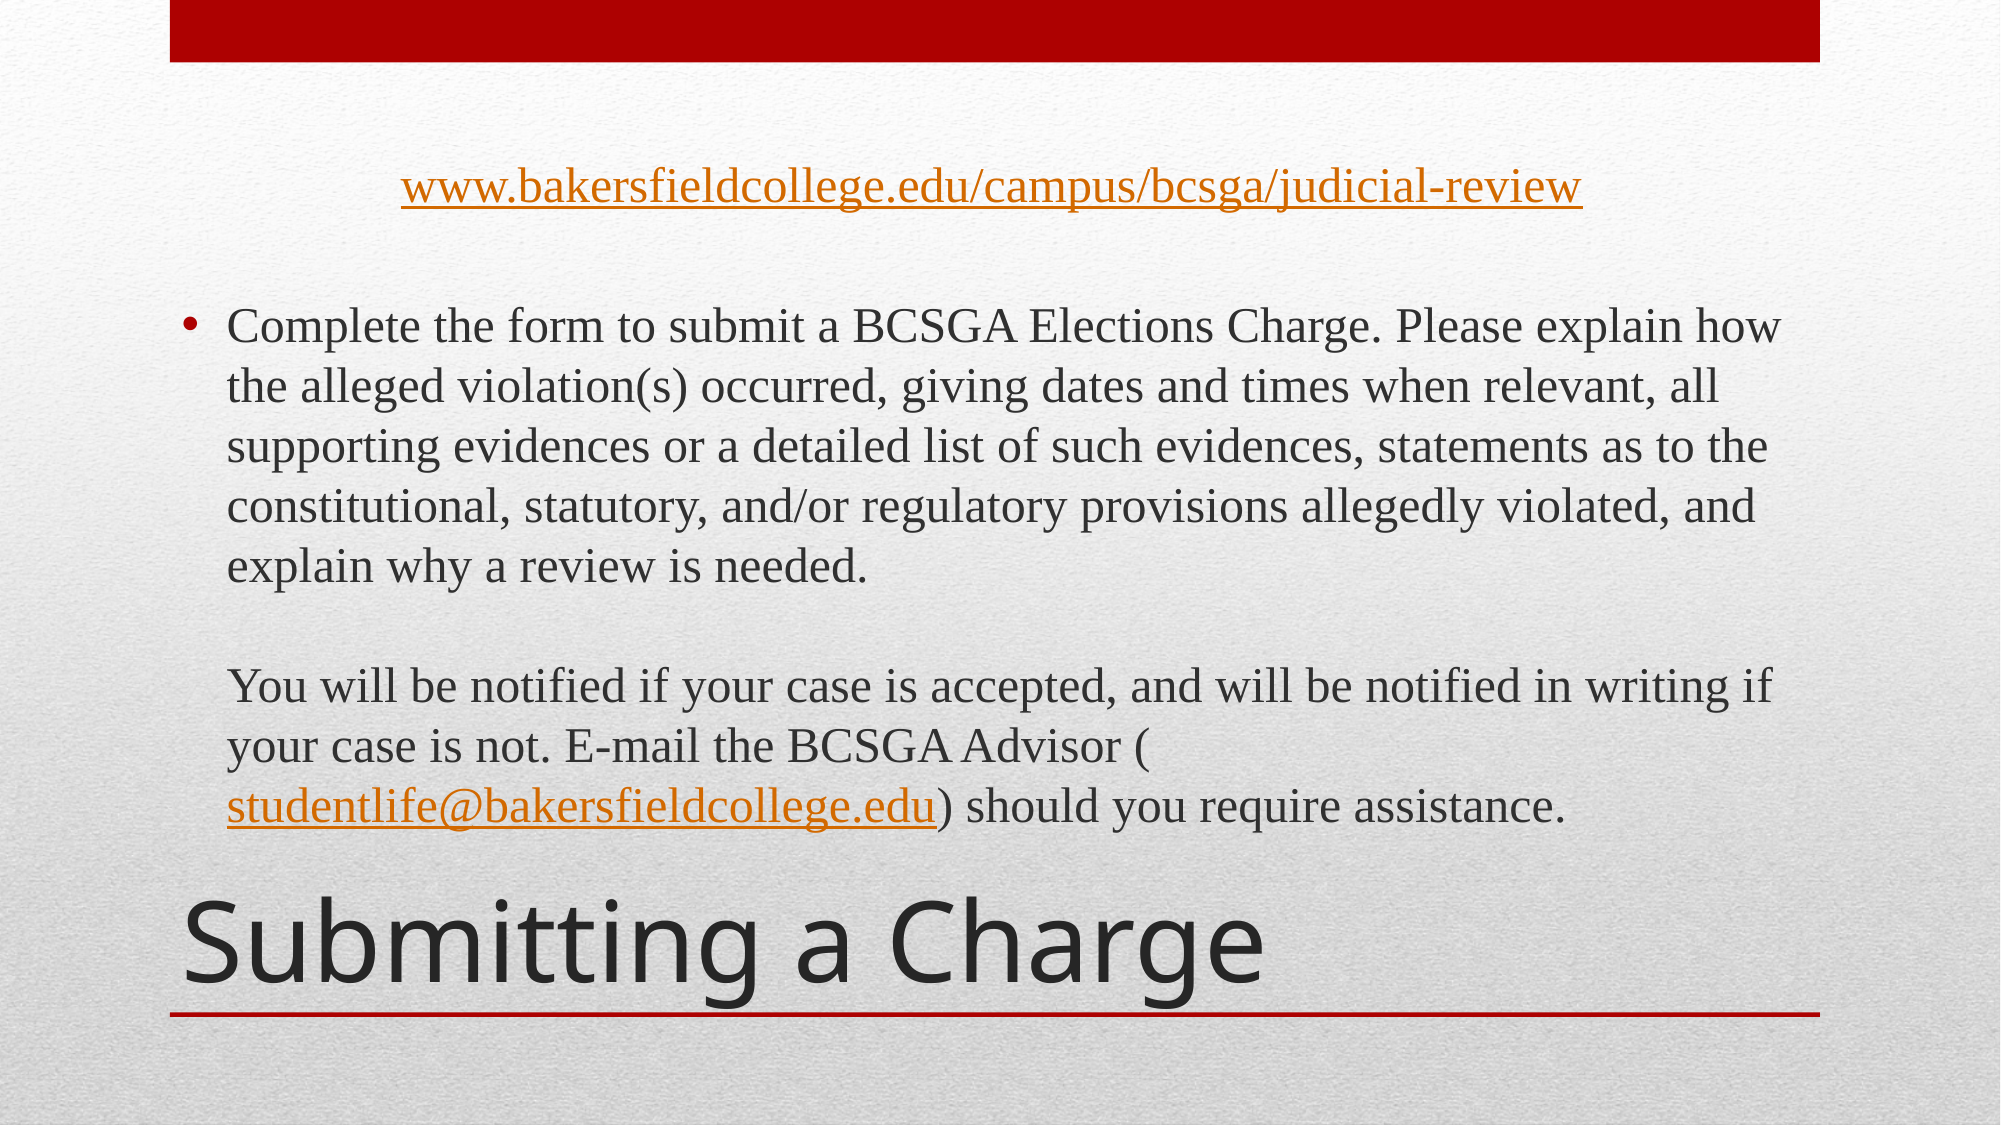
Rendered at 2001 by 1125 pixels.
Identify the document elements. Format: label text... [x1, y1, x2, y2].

title Submitting a Charge [166, 874, 1650, 1013]
list www.bakersfieldcollege.edu/campus/bcsga/judicial-review Complete the form to submit a BCSGA Elections Charge. Please explain how the alleged violation(s) occurred, giving dates and times when relevant, all supporting evidences or a detailed list of such evidences, statements as to the constitutional, statutory, and/or regulatory provisions allegedly violated, and explain why a review is needed. You will be notified if your case is accepted, and will be notified in writing if your case is not. E-mail the BCSGA Advisor (studentlife@bakersfieldcollege.edu) should you require assistance. [166, 112, 1817, 874]
